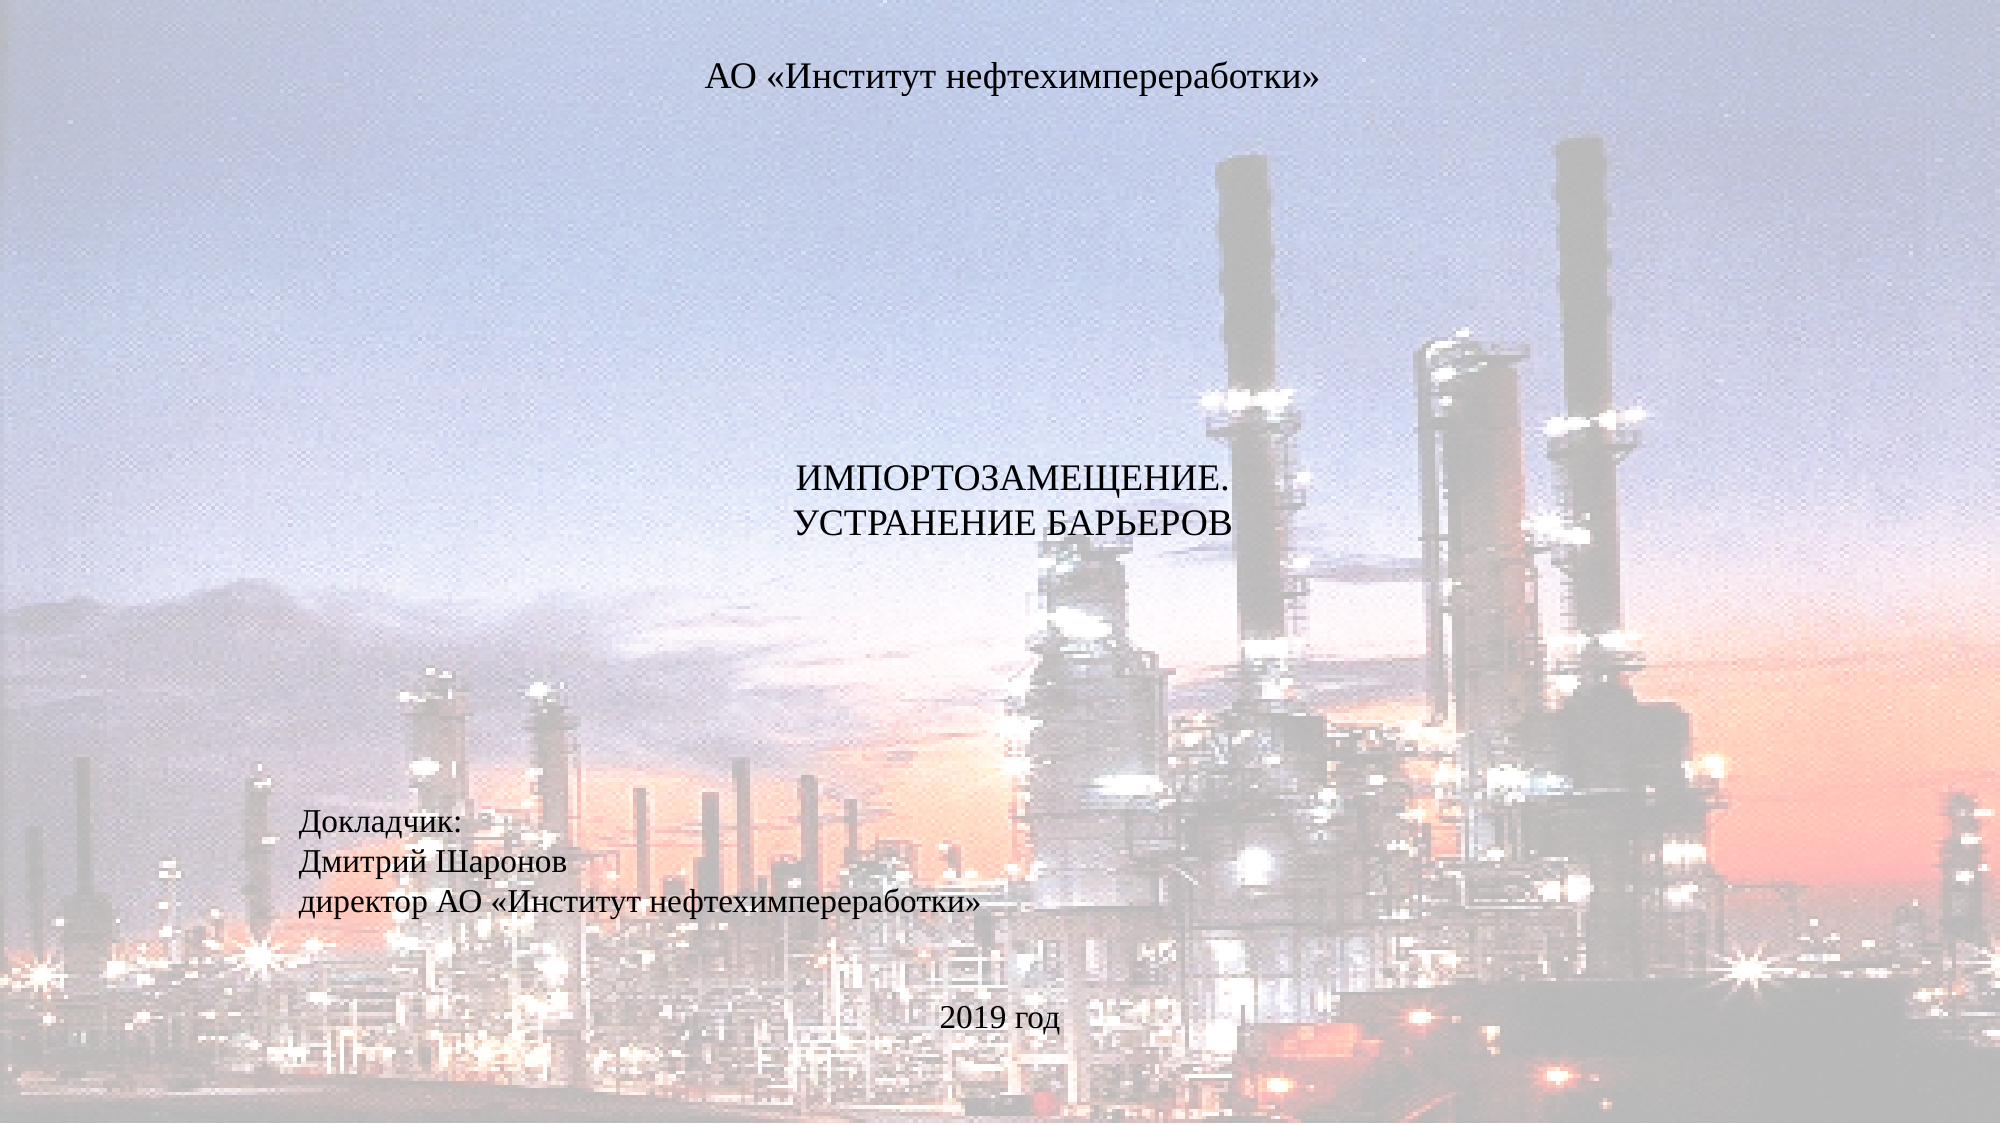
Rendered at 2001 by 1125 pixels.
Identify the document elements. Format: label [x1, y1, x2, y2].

text_box [0, 0, 2000, 1125]
